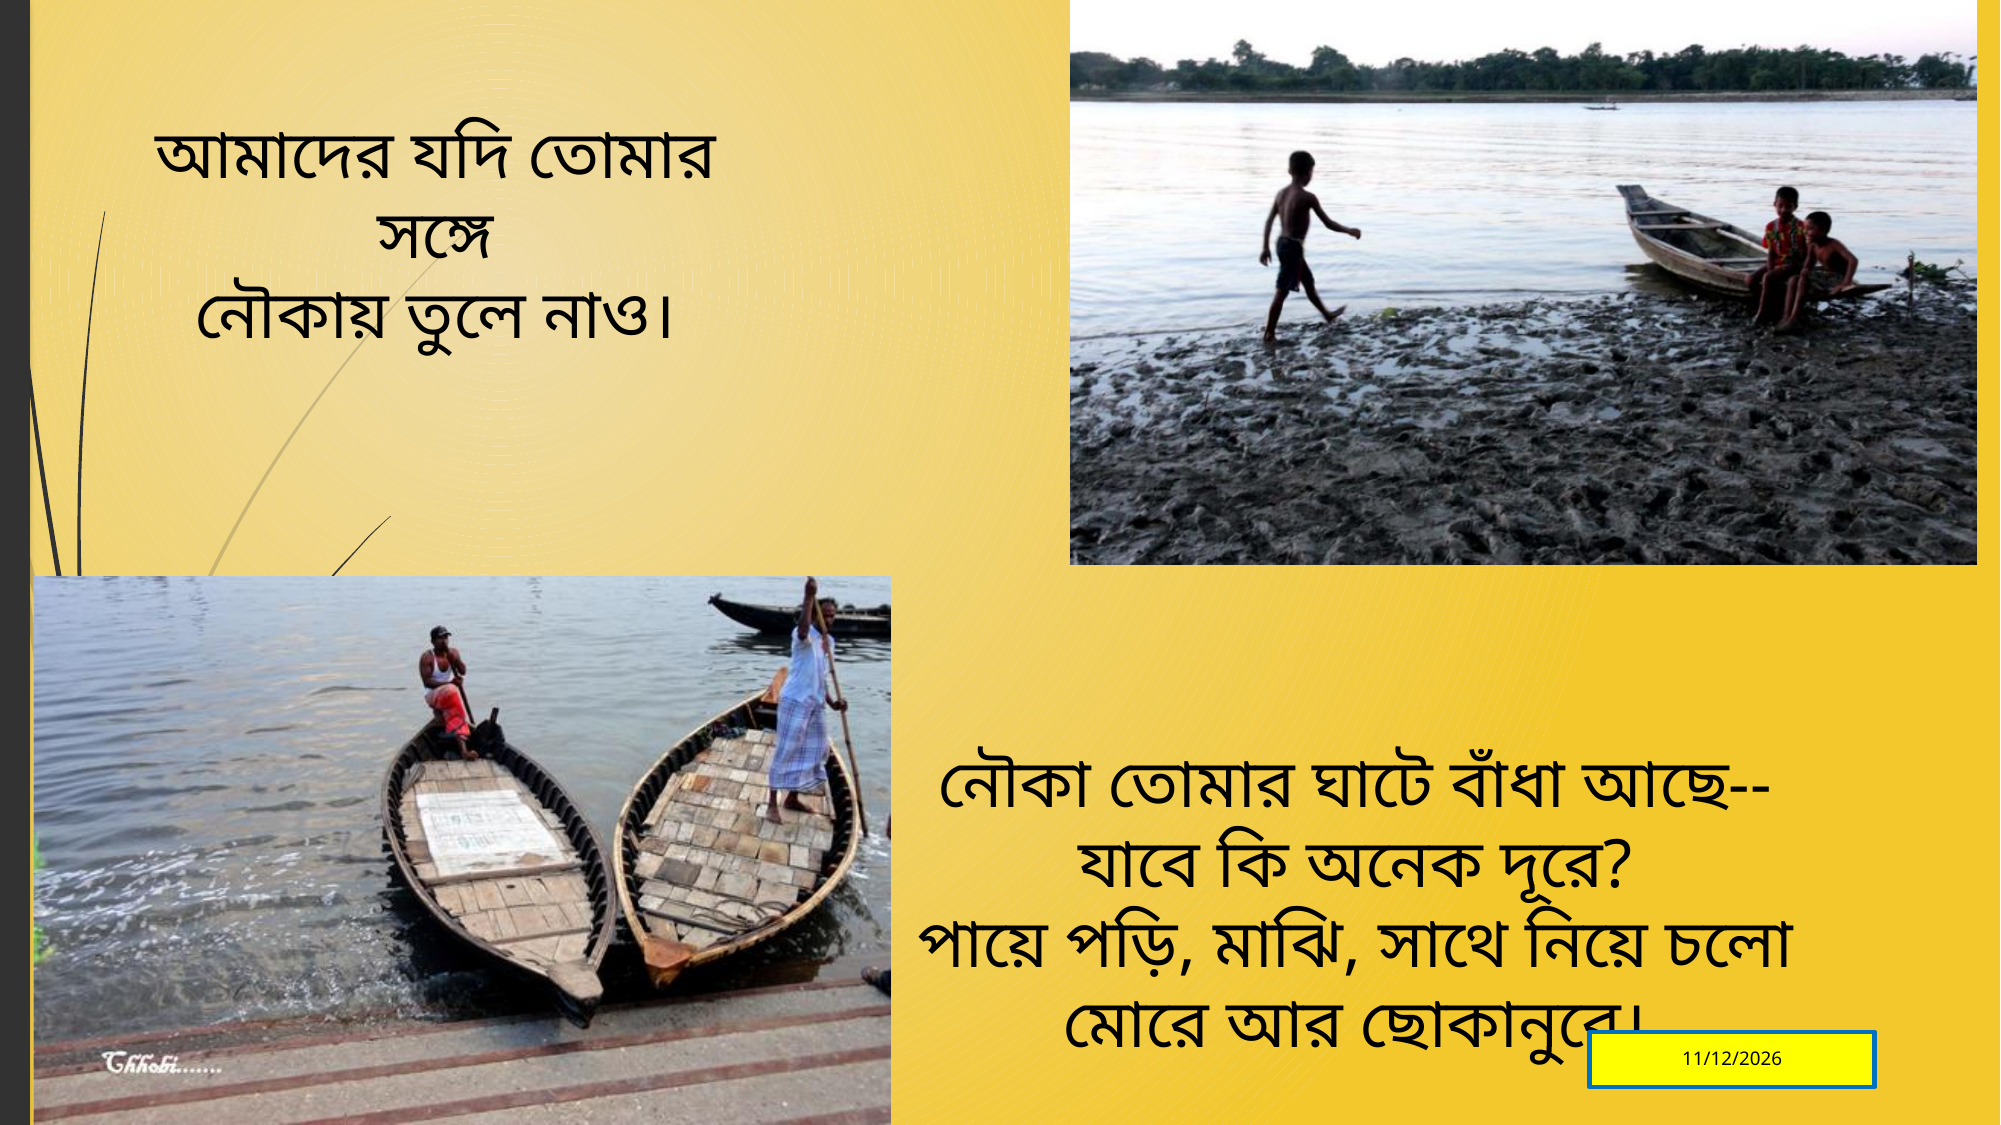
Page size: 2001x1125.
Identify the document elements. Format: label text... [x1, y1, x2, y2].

picture [33, 576, 892, 1125]
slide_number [1589, 1032, 1875, 1087]
text_box আমাদের যদি তোমার সঙ্গে নৌকায় তুলে নাও। [105, 104, 766, 359]
text_box নৌকা তোমার ঘাটে বাঁধা আছে-- যাবে কি অনেক দূরে? পায়ে পড়ি, মাঝি, সাথে নিয়ে চলো মোরে আর ছোকানুরে। [903, 733, 1808, 1069]
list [1069, 0, 1978, 565]
